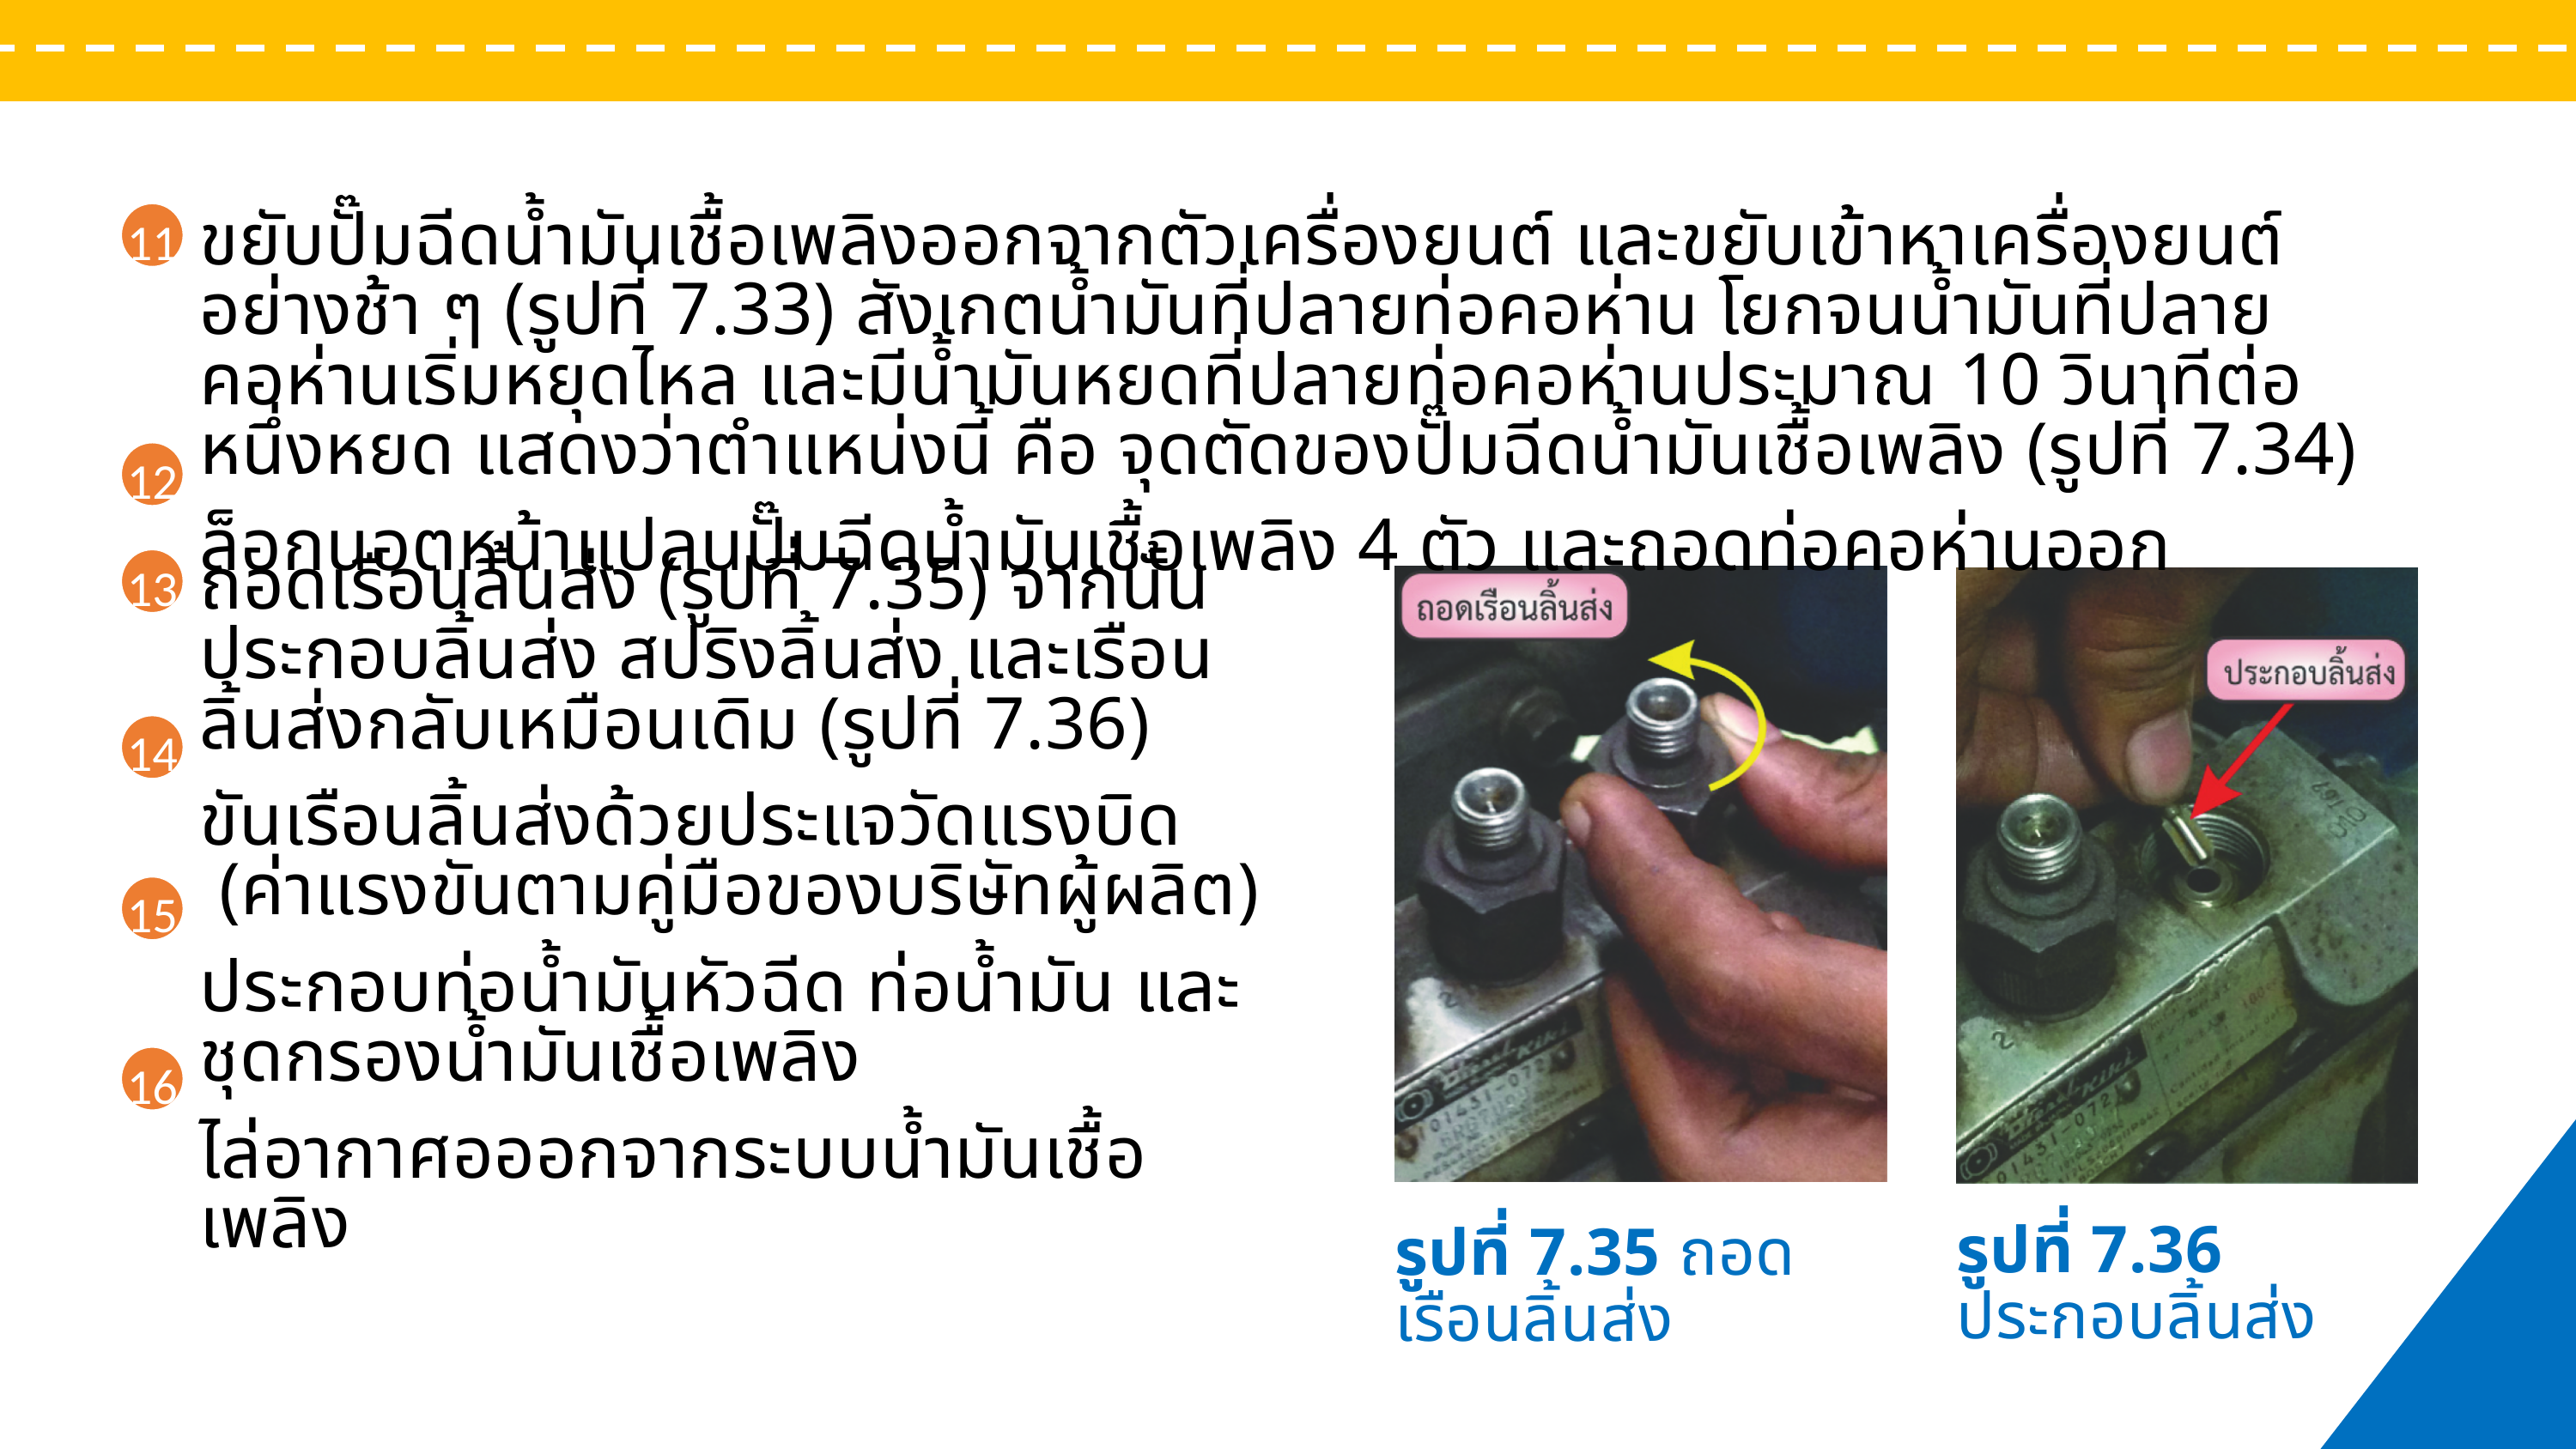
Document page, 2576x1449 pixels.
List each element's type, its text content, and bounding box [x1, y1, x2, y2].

text_box รูปที่ 7.36 ประกอบลิ้นส่ง [1956, 1219, 2449, 1310]
text_box รูปที่ 7.35 ถอดเรือนลิ้นส่ง [1394, 1222, 1887, 1310]
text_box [50, 192, 2426, 1122]
picture [1956, 1122, 2419, 1185]
picture [1394, 1122, 1887, 1183]
